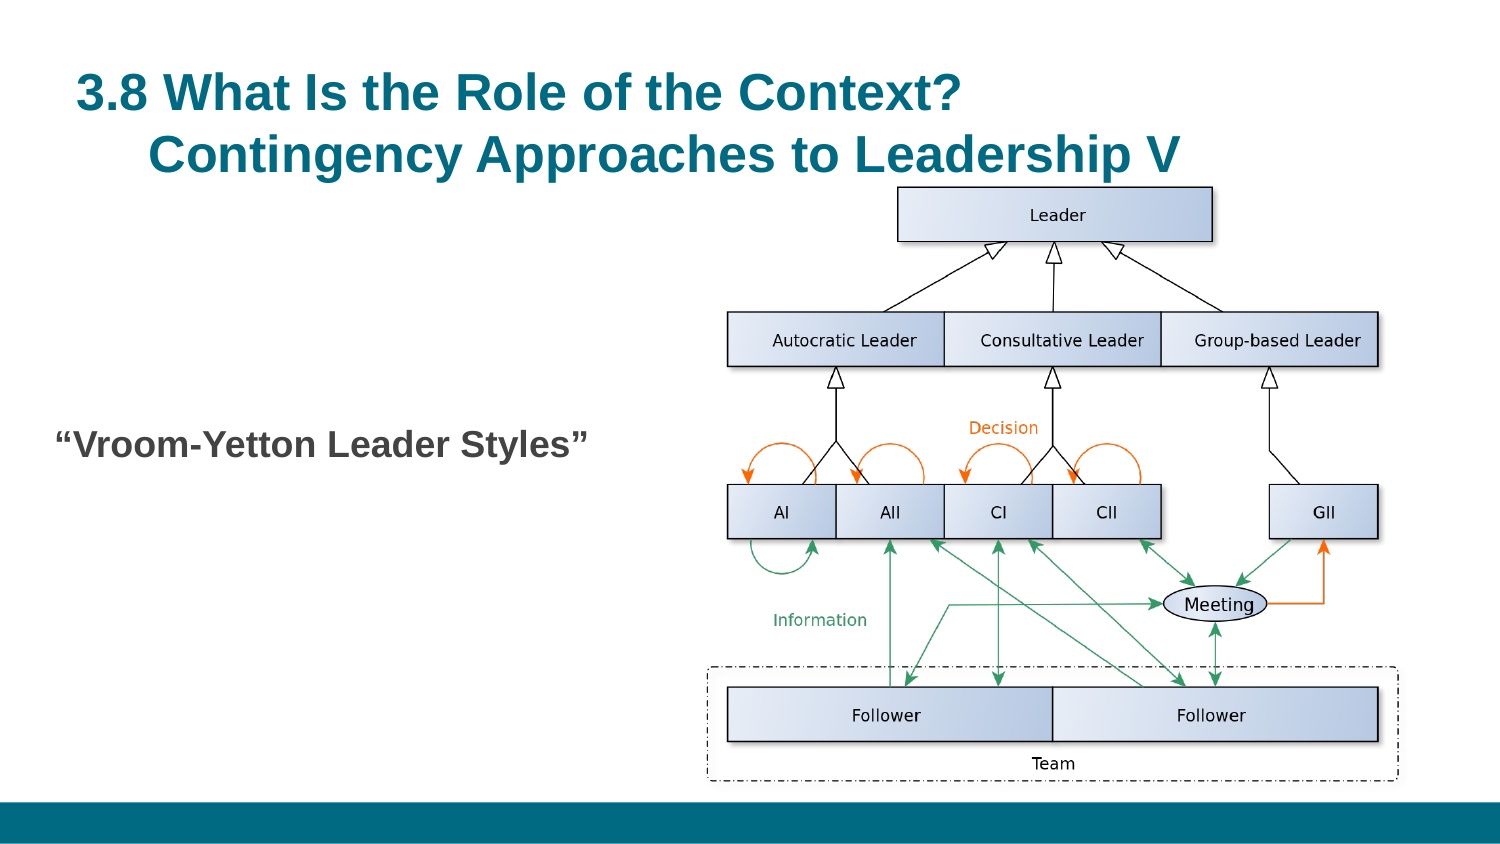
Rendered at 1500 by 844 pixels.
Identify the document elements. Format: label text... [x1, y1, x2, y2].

list “Vroom-Yetton Leader Styles” [20, 405, 1419, 844]
title 3.8 What Is the Role of the Context? Contingency Approaches to Leadership V [61, 42, 1500, 143]
picture [685, 165, 1419, 801]
